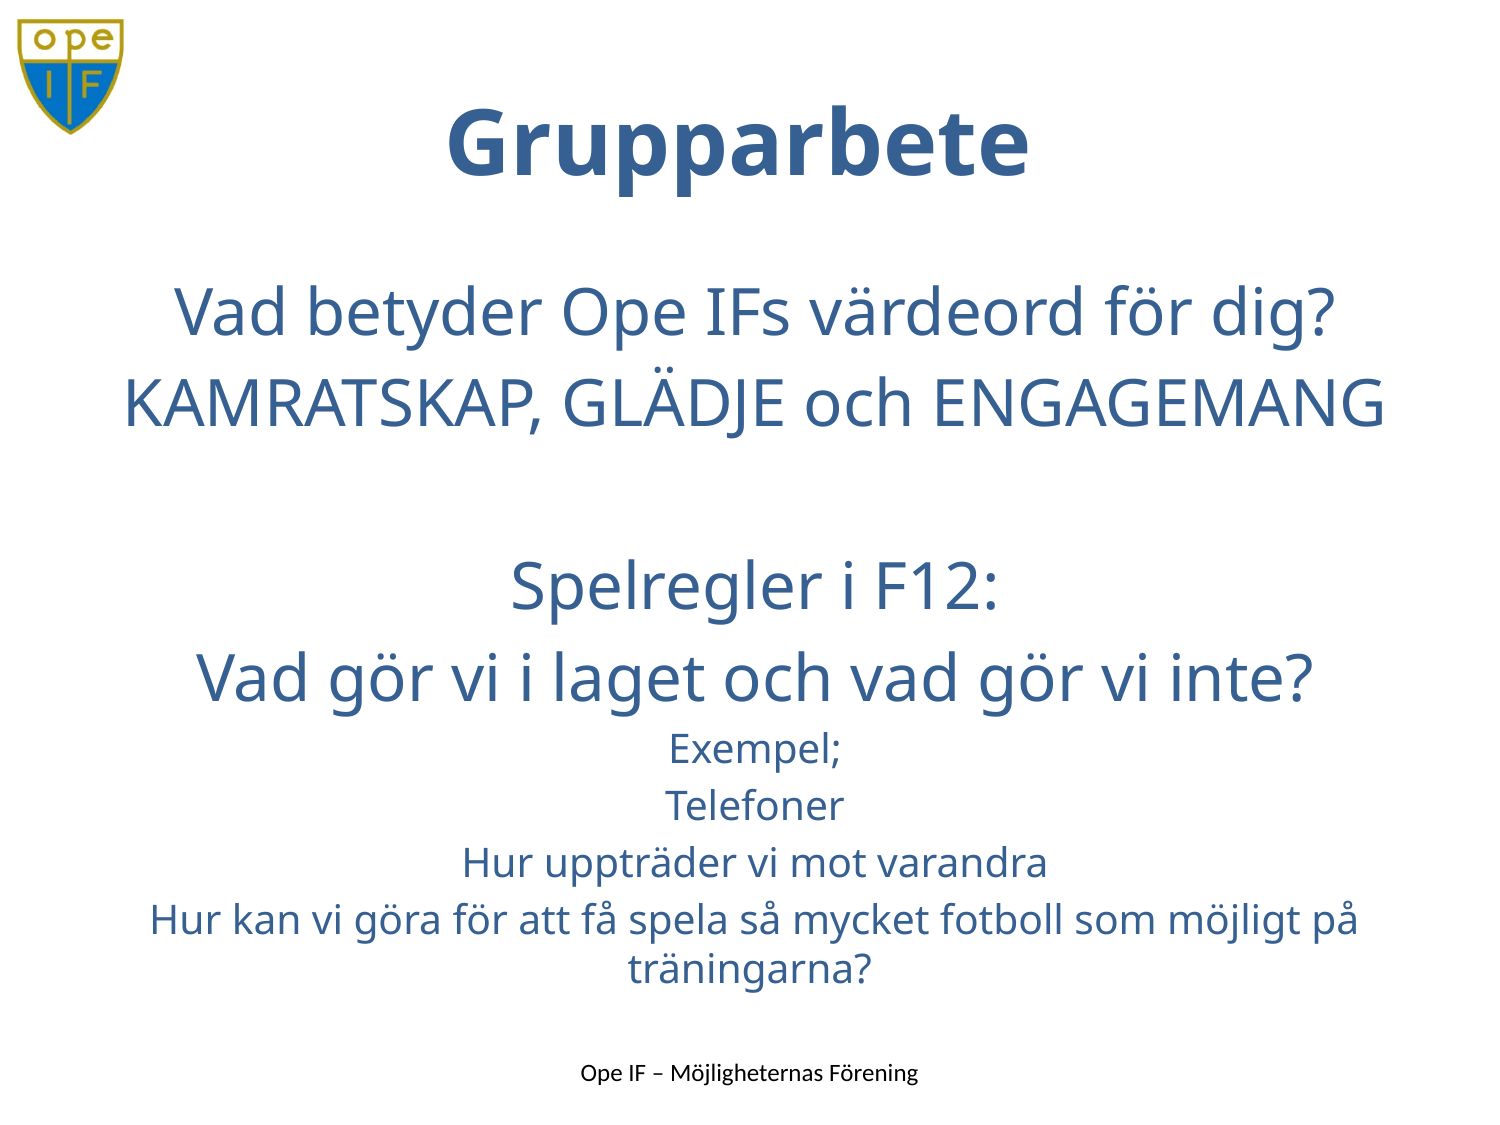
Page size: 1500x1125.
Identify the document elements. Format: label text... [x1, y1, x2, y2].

list Vad betyder Ope IFs värdeord för dig? KAMRATSKAP, GLÄDJE och ENGAGEMANG Spelregler i F12: Vad gör vi i laget och vad gör vi inte? Exempel; Telefoner Hur uppträder vi mot varandra Hur kan vi göra för att få spela så mycket fotboll som möjligt på träningarna? [75, 262, 1436, 1005]
title Grupparbete [75, 45, 1425, 233]
picture [17, 19, 124, 135]
